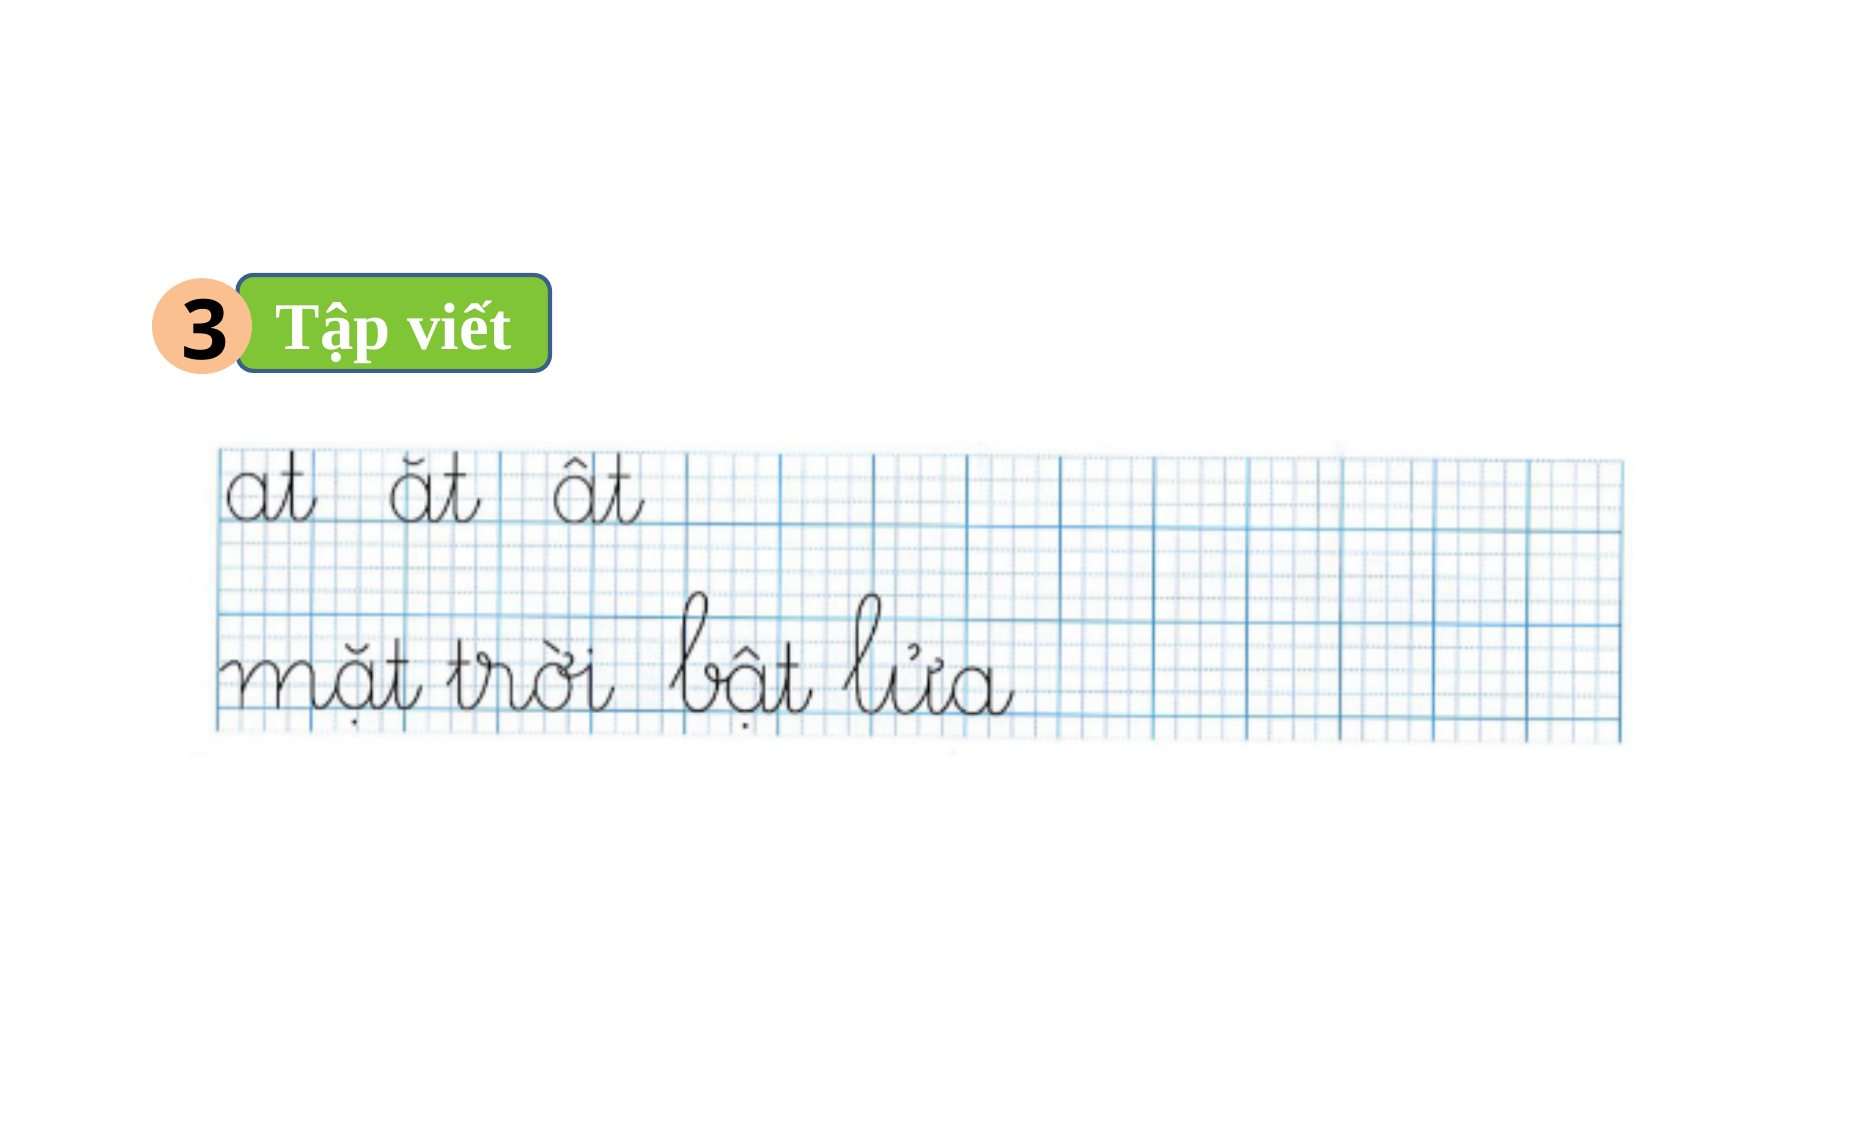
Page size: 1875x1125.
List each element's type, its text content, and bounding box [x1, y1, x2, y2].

picture [187, 441, 1659, 758]
text_box 3 [149, 276, 255, 377]
text_box Tập viết [235, 272, 553, 373]
